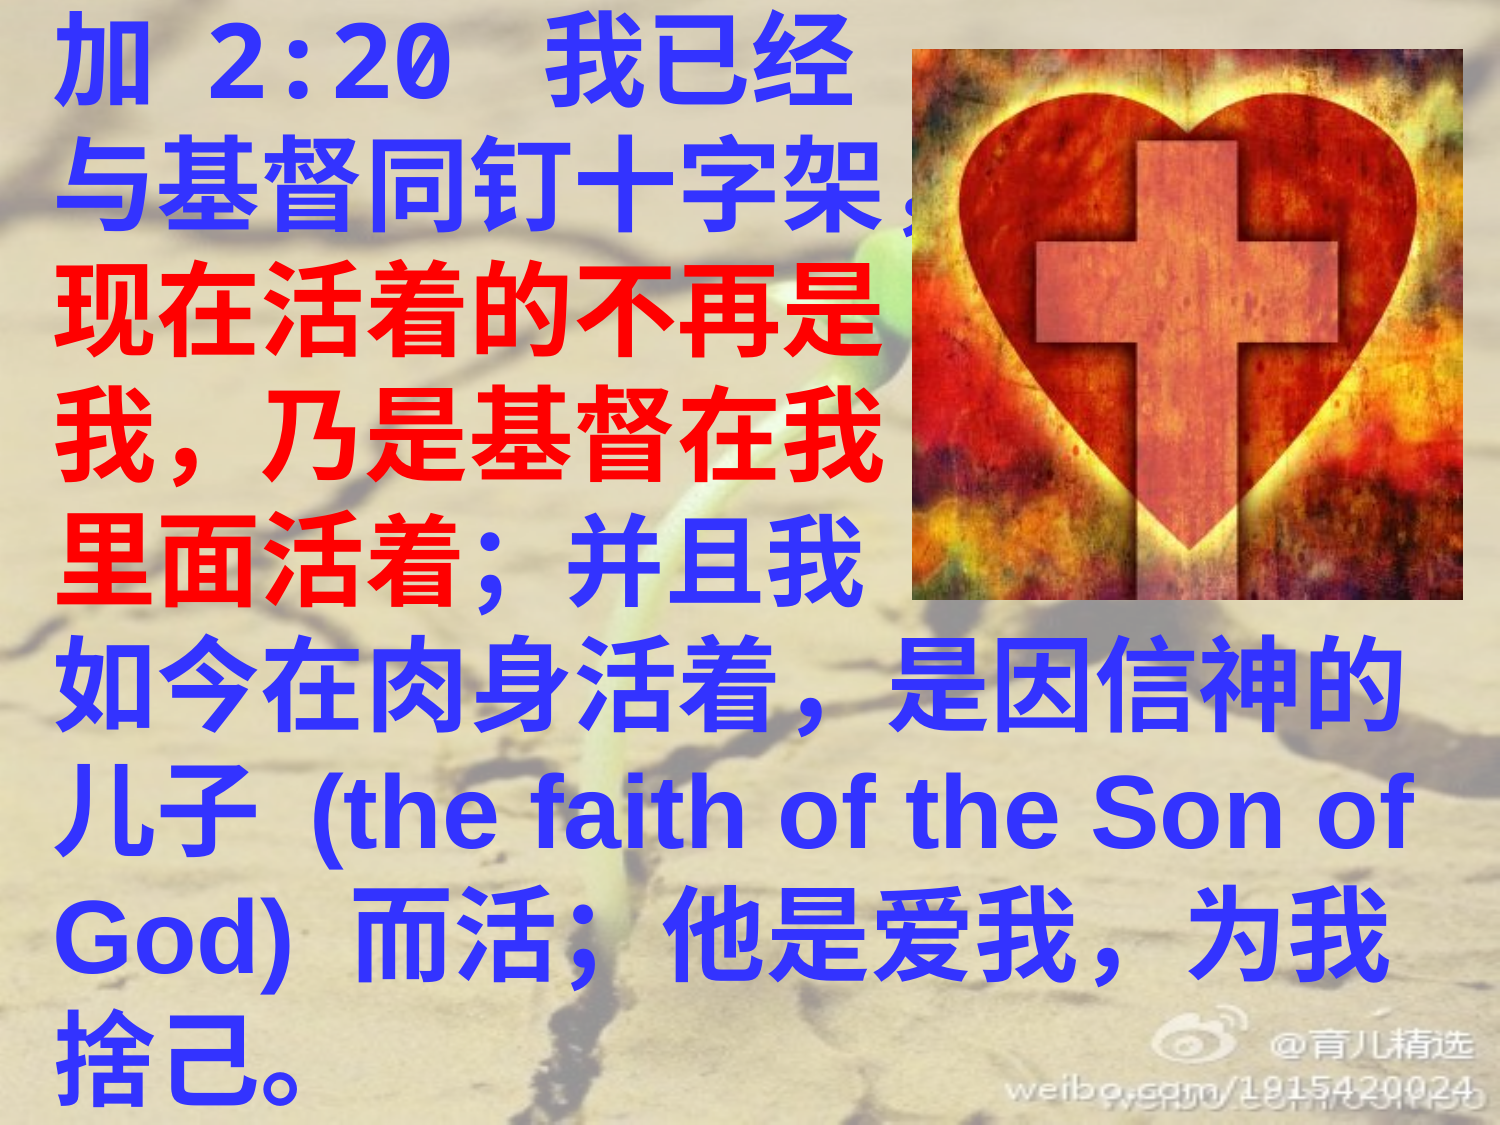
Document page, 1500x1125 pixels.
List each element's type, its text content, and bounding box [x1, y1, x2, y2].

text_box 加 2:20 我已经与基督同钉十字架，现在活着的不再是我，乃是基督在我里面活着；并且我 [37, 0, 938, 612]
picture [912, 49, 1463, 601]
text_box 如今在肉身活着，是因信神的儿子 (the faith of the Son of God) 而活；他是爱我，为我捨己。 [37, 612, 1450, 1125]
